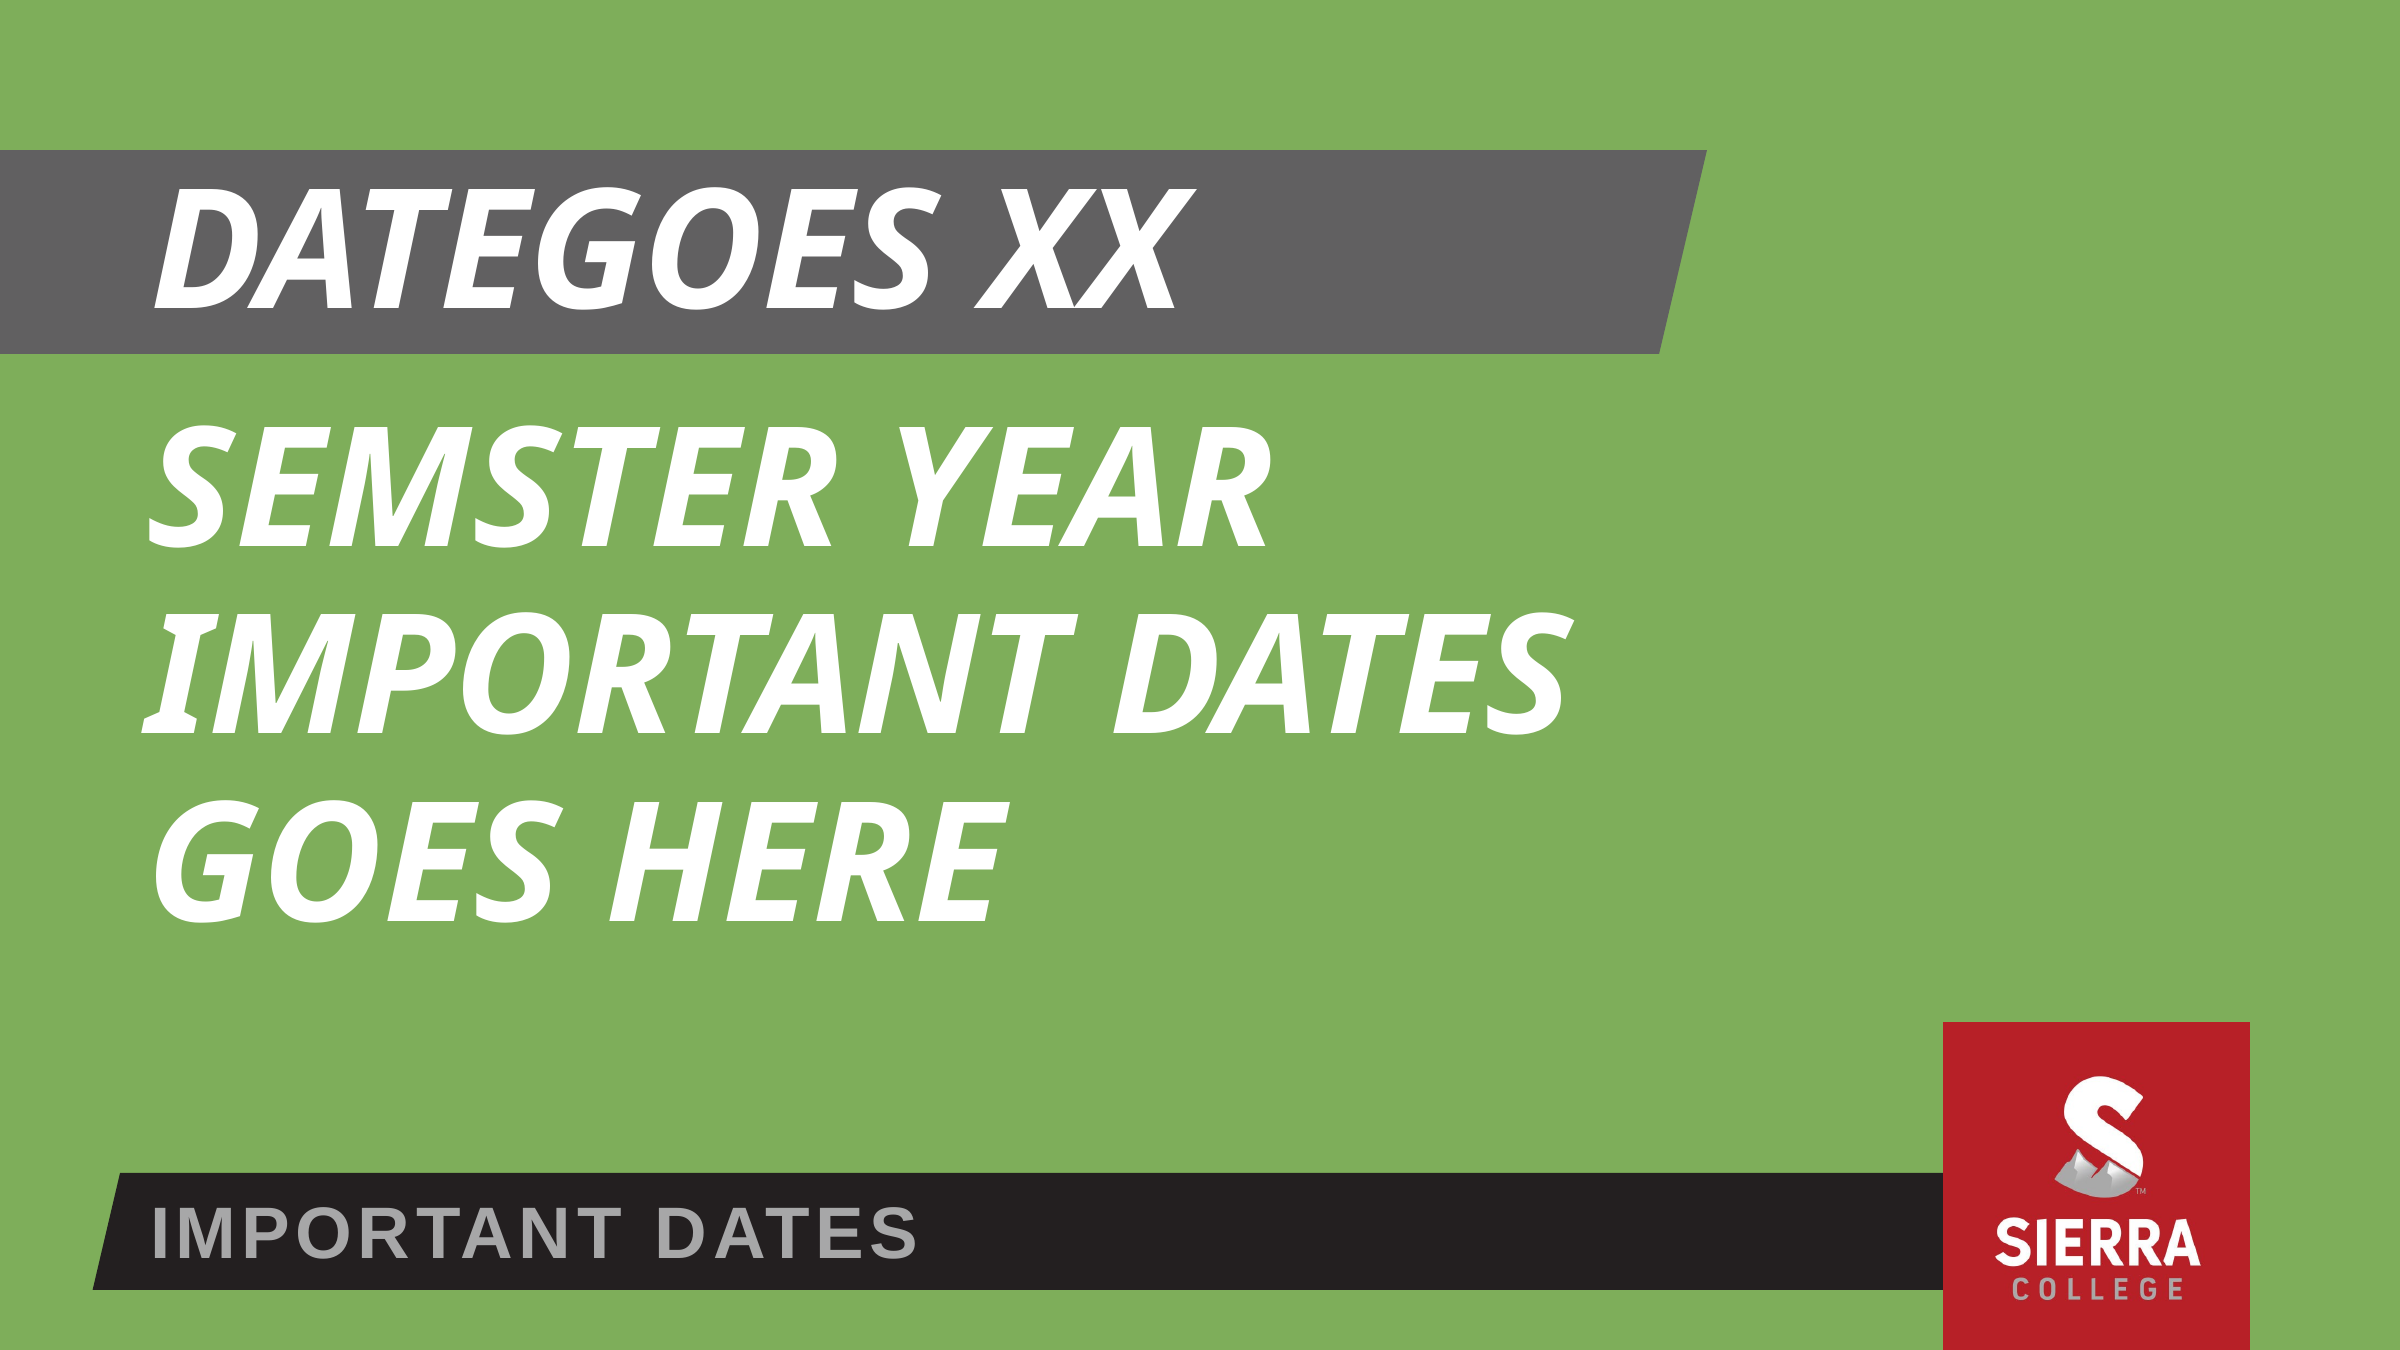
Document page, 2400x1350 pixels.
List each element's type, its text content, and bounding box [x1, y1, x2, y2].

text_box [0, 150, 1707, 354]
text_box IMPORTANT DATES [147, 1183, 925, 1273]
text_box DATEGOES XX [147, 139, 1345, 342]
text_box [0, 0, 2400, 1350]
text_box [92, 1172, 1938, 1290]
picture [1943, 1022, 2251, 1350]
text_box SEMSTER YEAR IMPORTANT DATES GOES HERE [144, 375, 1724, 955]
